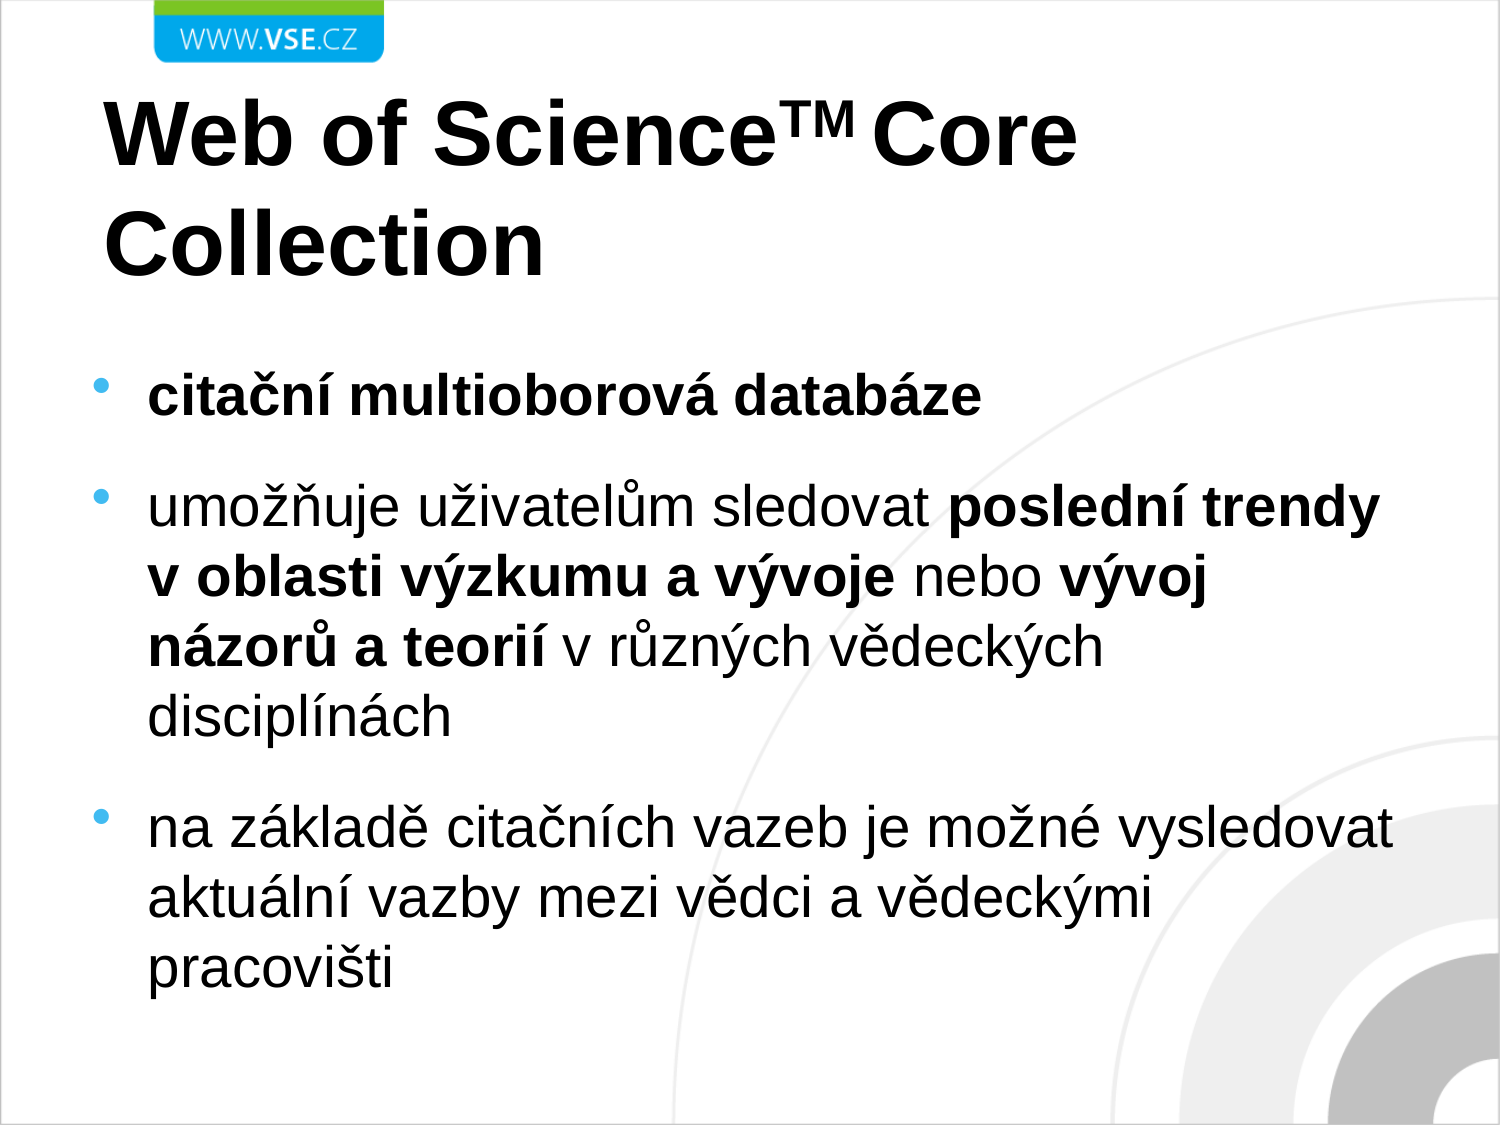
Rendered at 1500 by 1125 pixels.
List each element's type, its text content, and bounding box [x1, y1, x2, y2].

list citační multioborová databáze umožňuje uživatelům sledovat poslední trendy v oblasti výzkumu a vývoje nebo vývoj názorů a teorií v různých vědeckých disciplínách na základě citačních vazeb je možné vysledovat aktuální vazby mezi vědci a vědeckými pracovišti [76, 349, 1412, 1059]
picture [0, 0, 1500, 1125]
title Web of ScienceTM Core Collection [88, 66, 1500, 279]
